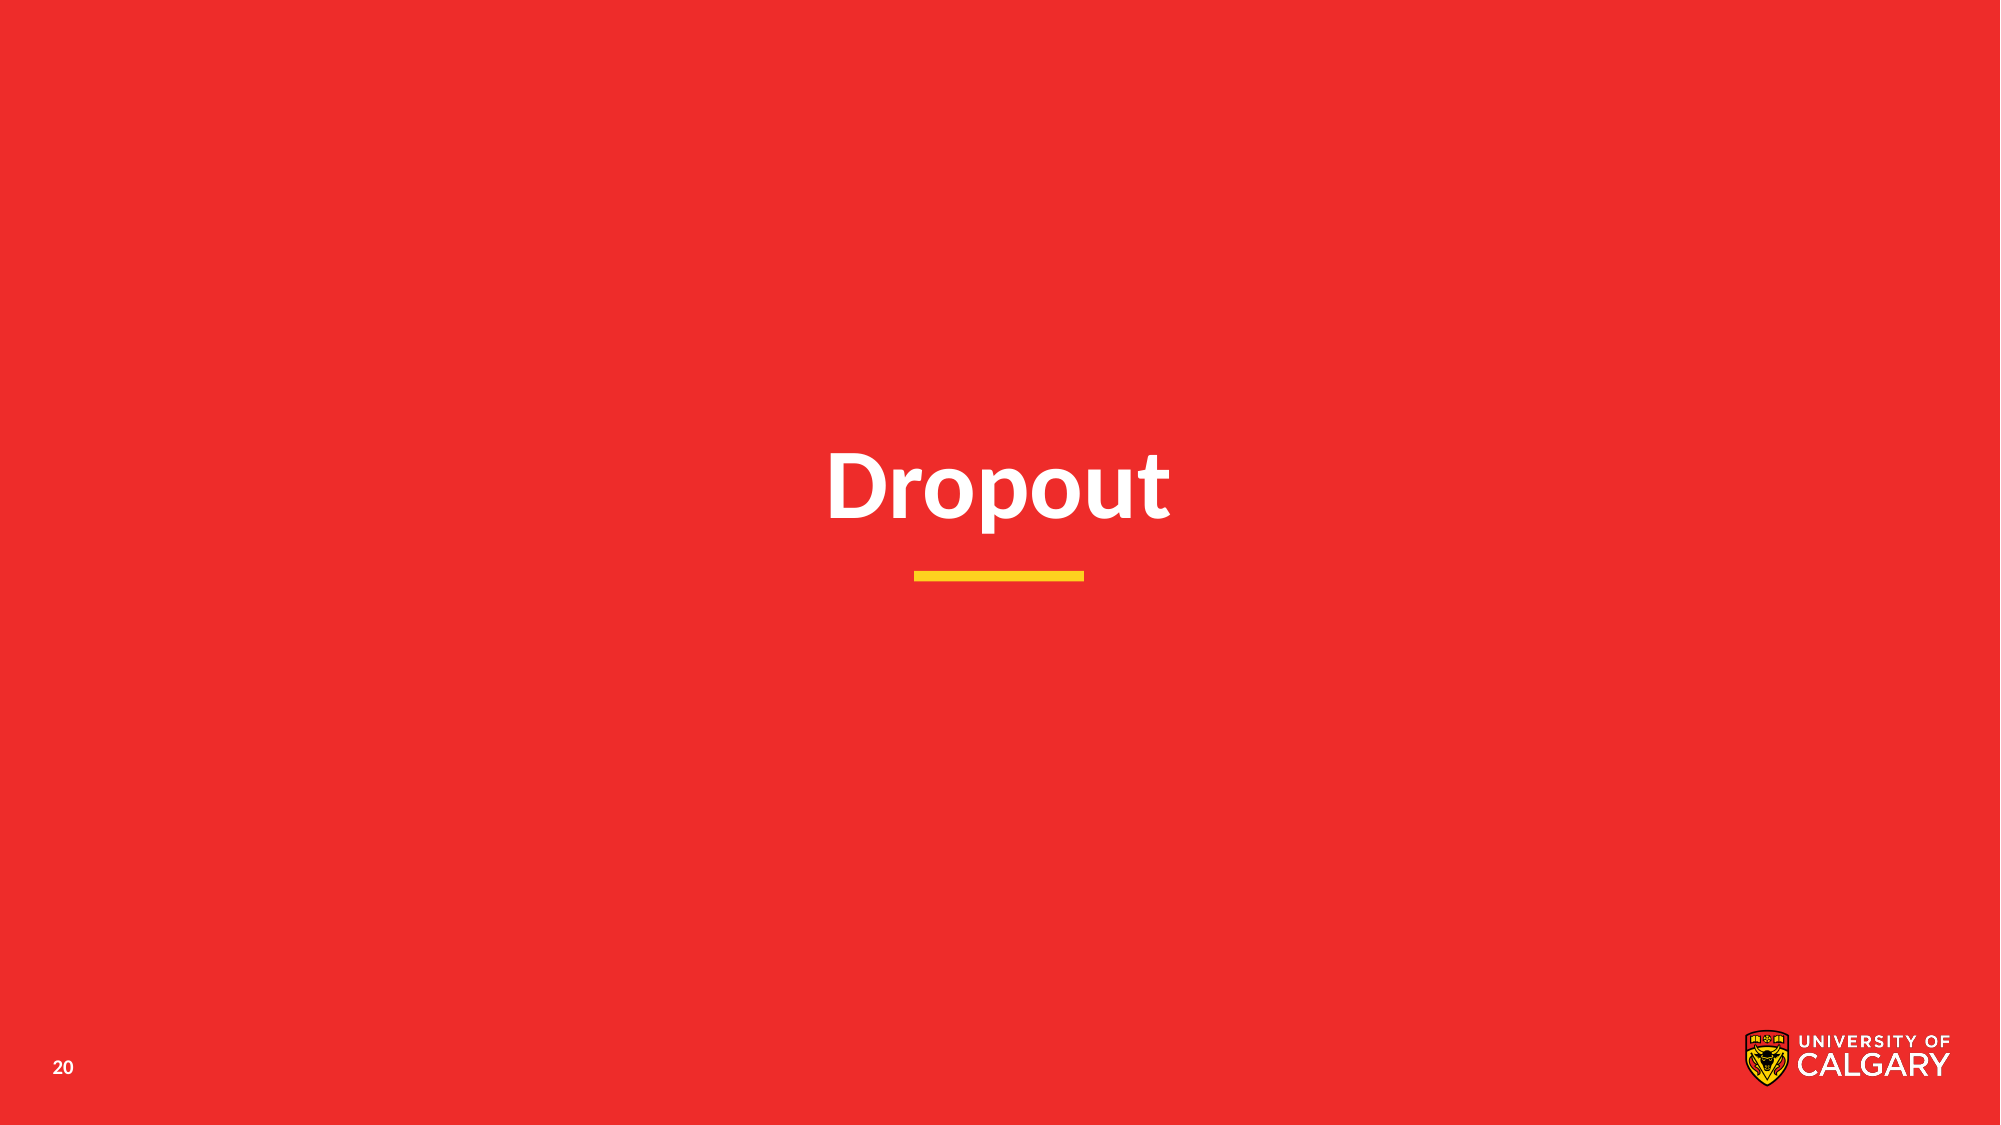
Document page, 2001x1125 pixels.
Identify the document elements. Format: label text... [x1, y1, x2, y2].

picture [1722, 1012, 1973, 1099]
title Dropout [136, 301, 1862, 548]
